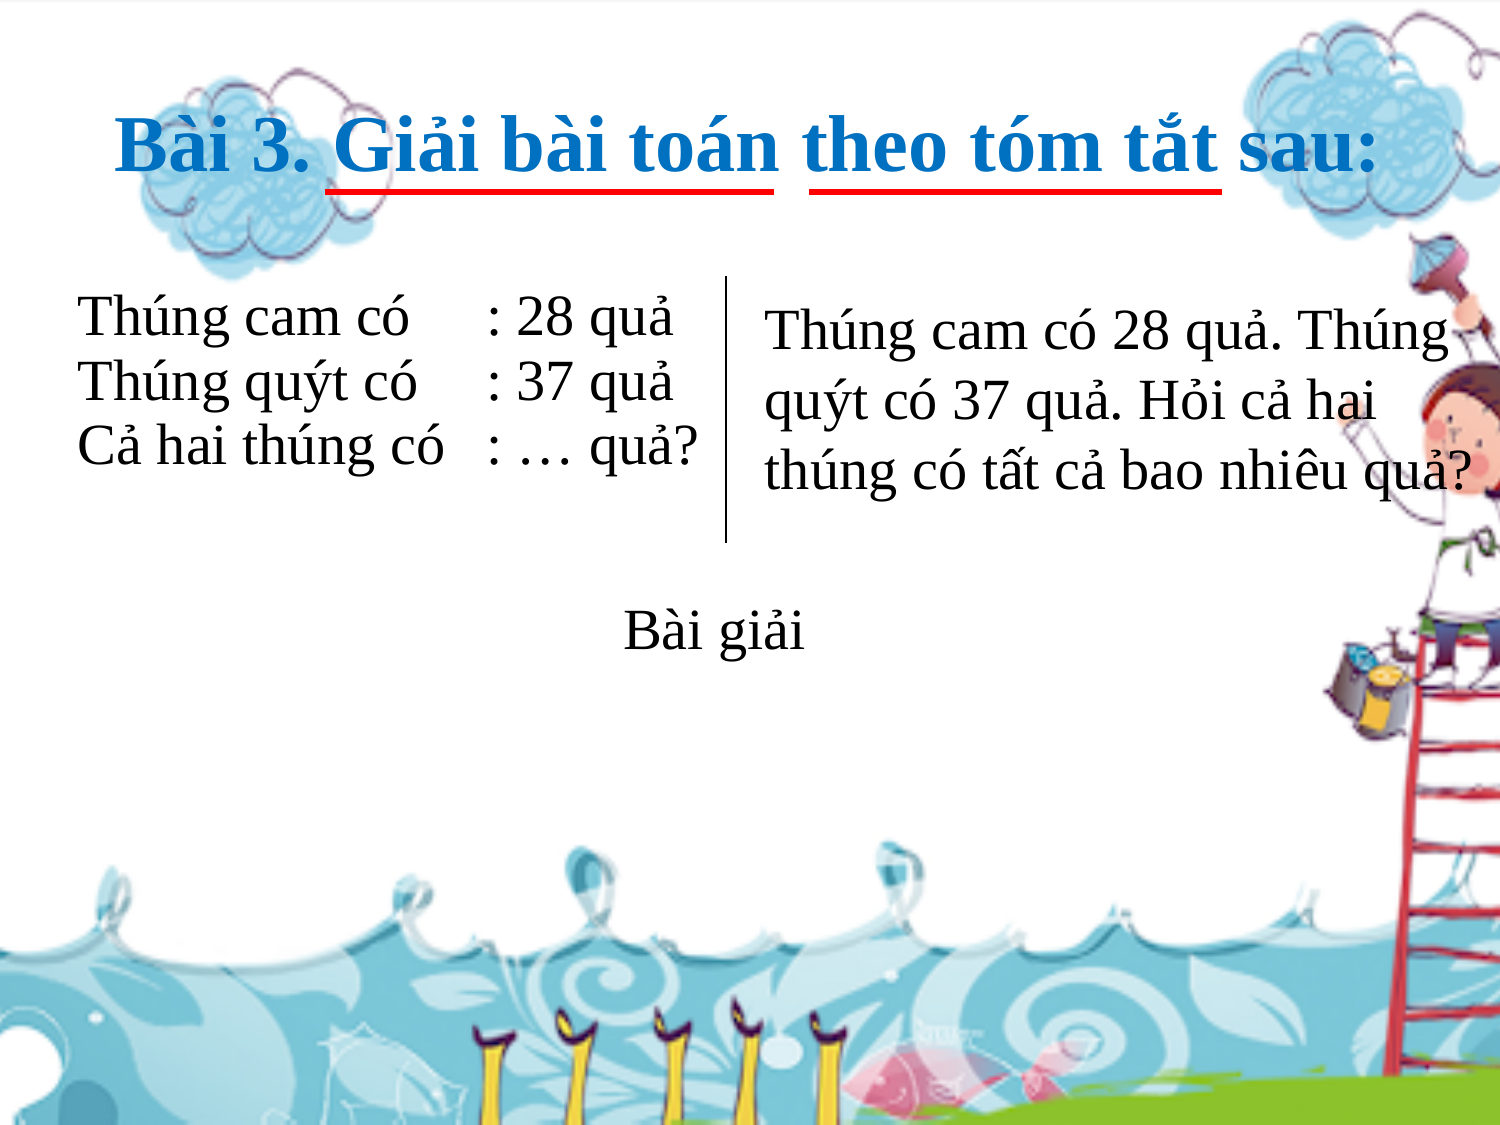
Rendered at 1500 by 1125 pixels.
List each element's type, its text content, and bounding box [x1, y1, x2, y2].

table_header : 28 quả : 37 quả : … quả? [471, 276, 725, 543]
title Bài 3. Giải bài toán theo tóm tắt sau: [75, 45, 1425, 233]
text_box Bài giải [608, 583, 892, 669]
picture [0, 0, 1500, 1125]
table_header Thúng cam có Thúng quýt có Cả hai thúng có [63, 276, 471, 543]
text_box Thúng cam có 28 quả. Thúng quýt có 37 quả. Hỏi cả hai thúng có tất cả bao nhiêu quả? [749, 283, 1500, 509]
